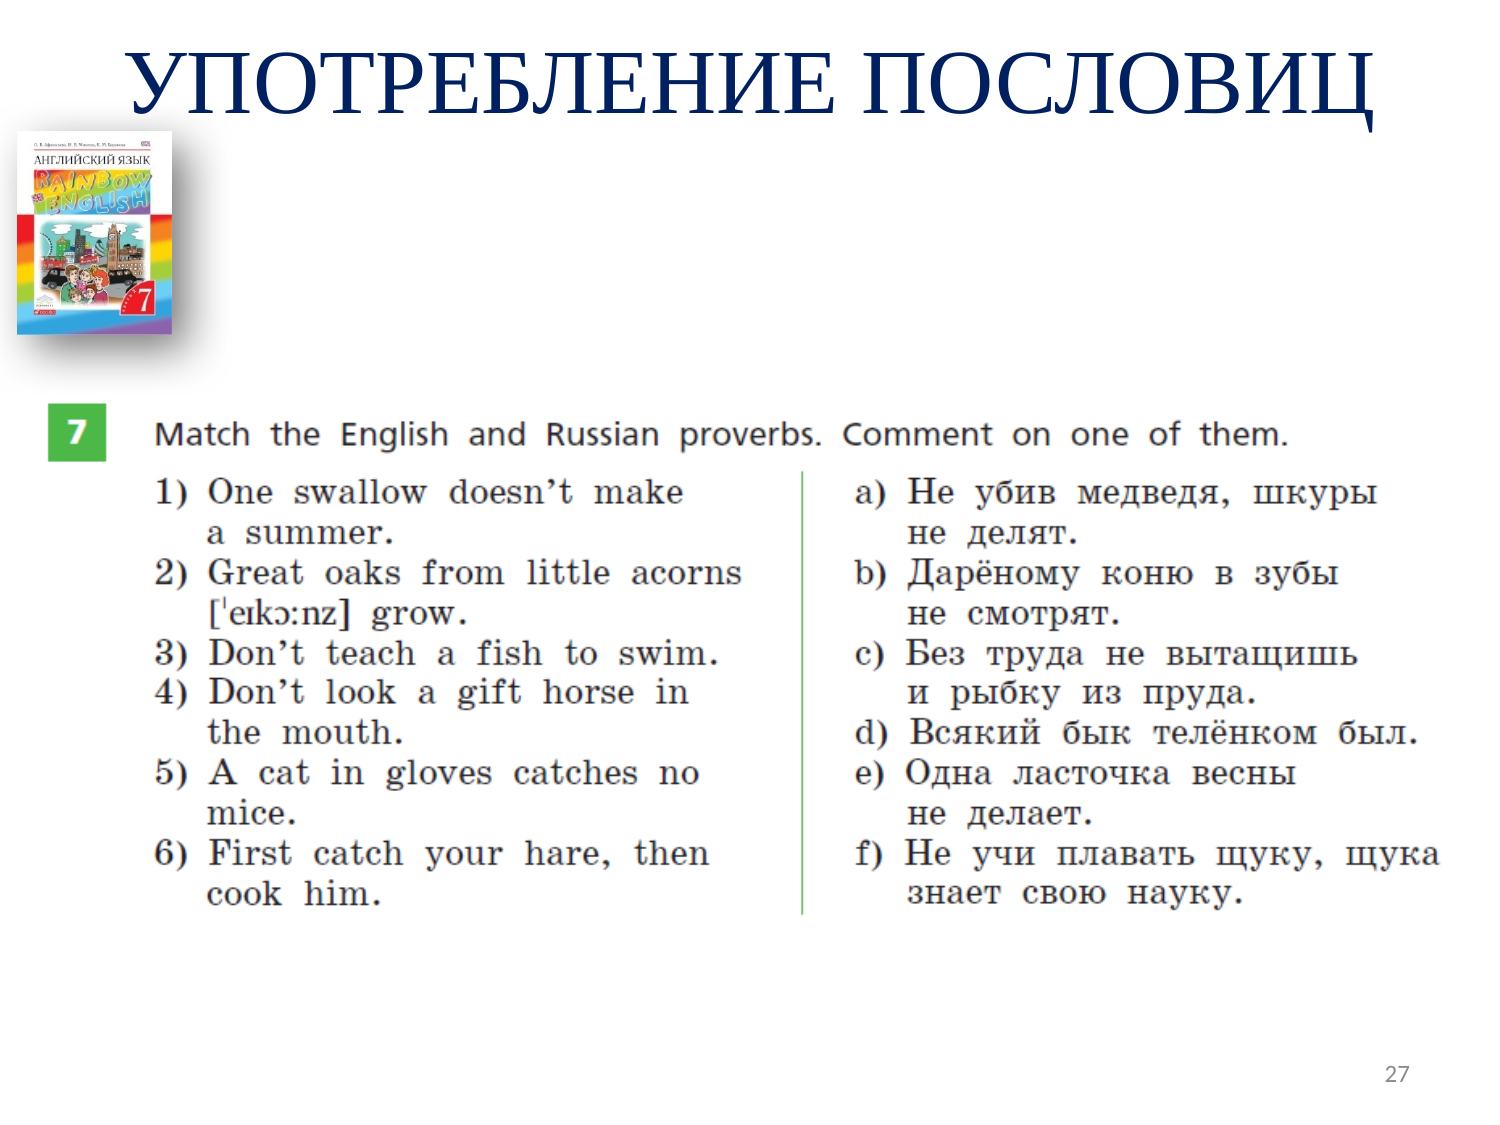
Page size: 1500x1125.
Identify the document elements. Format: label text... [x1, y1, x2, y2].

slide_number 27 [1074, 1042, 1425, 1103]
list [0, 373, 1483, 942]
picture [17, 130, 172, 335]
title УПОТРЕБЛЕНИЕ ПОСЛОВИЦ [75, 0, 1425, 172]
